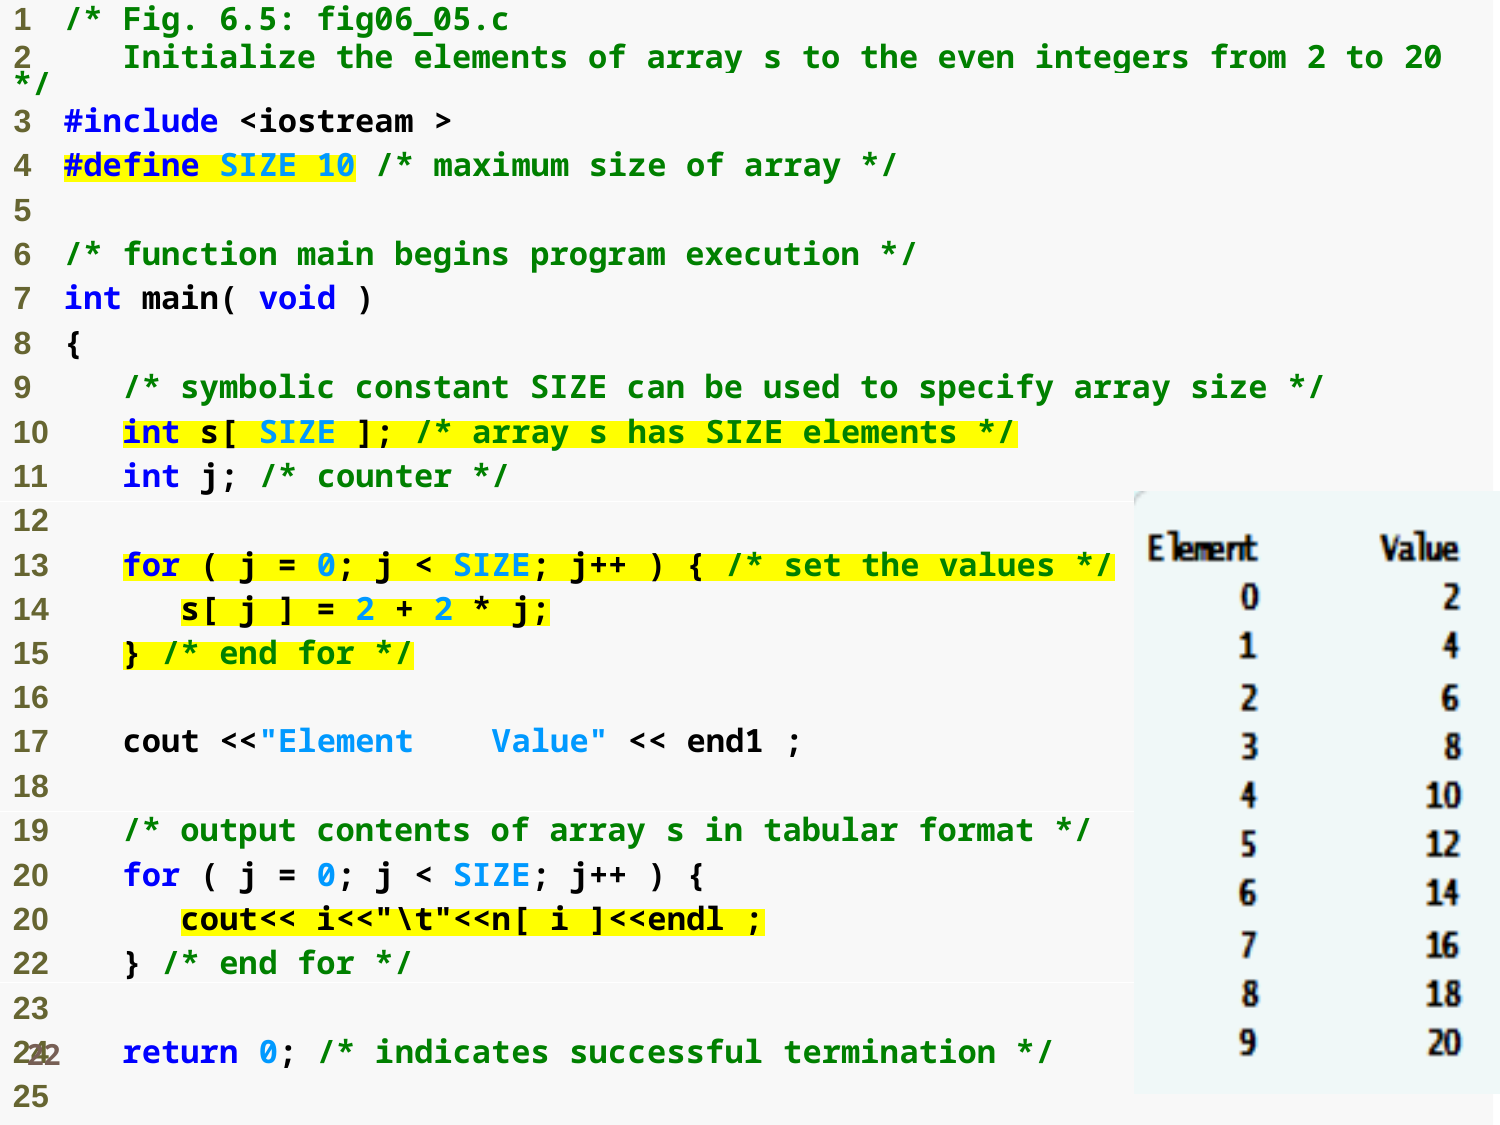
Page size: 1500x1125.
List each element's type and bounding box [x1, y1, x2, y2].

text_box [0, 0, 1494, 1125]
picture [1134, 491, 1500, 1095]
